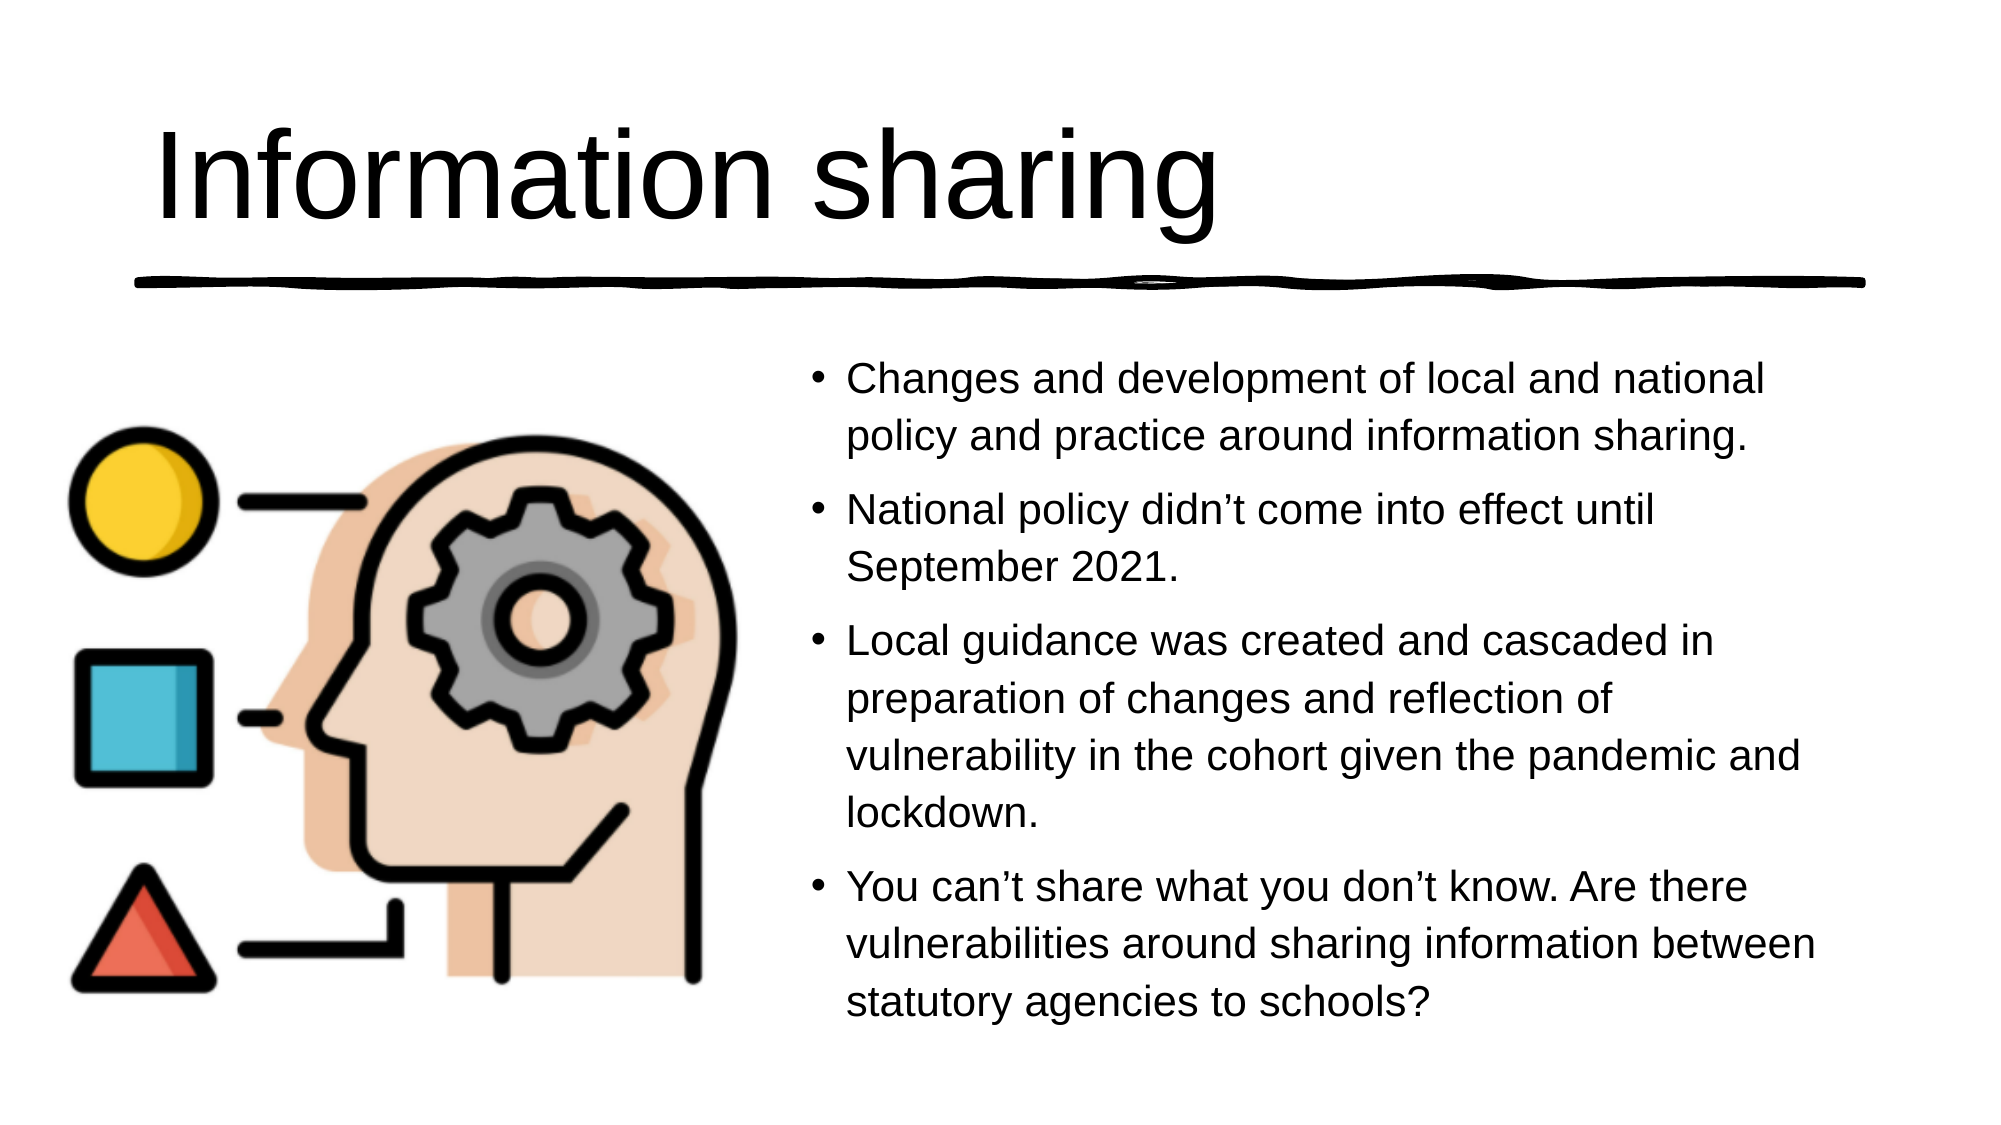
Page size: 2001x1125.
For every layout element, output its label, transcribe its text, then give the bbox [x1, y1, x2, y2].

list Changes and development of local and national policy and practice around information sharing. National policy didn’t come into effect until September 2021. Local guidance was created and cascaded in preparation of changes and reflection of vulnerability in the cohort given the pandemic and lockdown. You can’t share what you don’t know. Are there vulnerabilities around sharing information between statutory agencies to schools? [795, 337, 1863, 1035]
picture [43, 346, 742, 1026]
title Information sharing [137, 59, 1863, 278]
